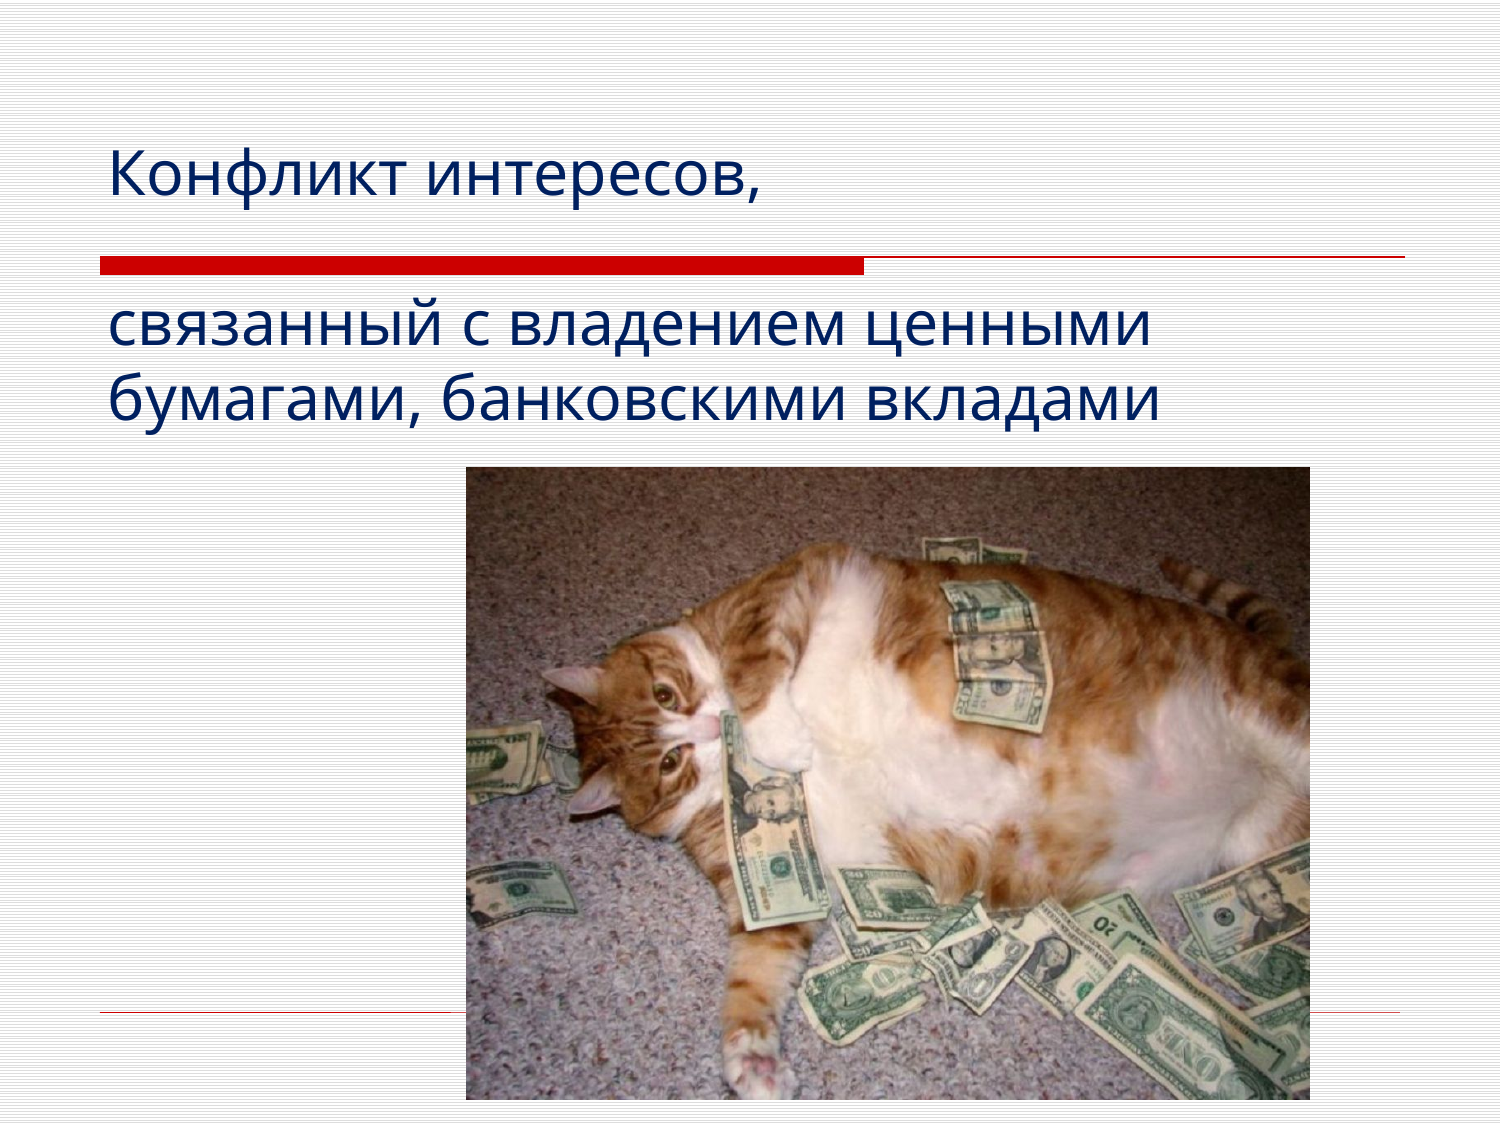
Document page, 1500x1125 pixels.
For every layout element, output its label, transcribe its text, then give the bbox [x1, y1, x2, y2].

picture [466, 467, 1310, 1101]
list Конфликт интересов, связанный с владением ценными бумагами, банковскими вкладами [92, 125, 1406, 599]
